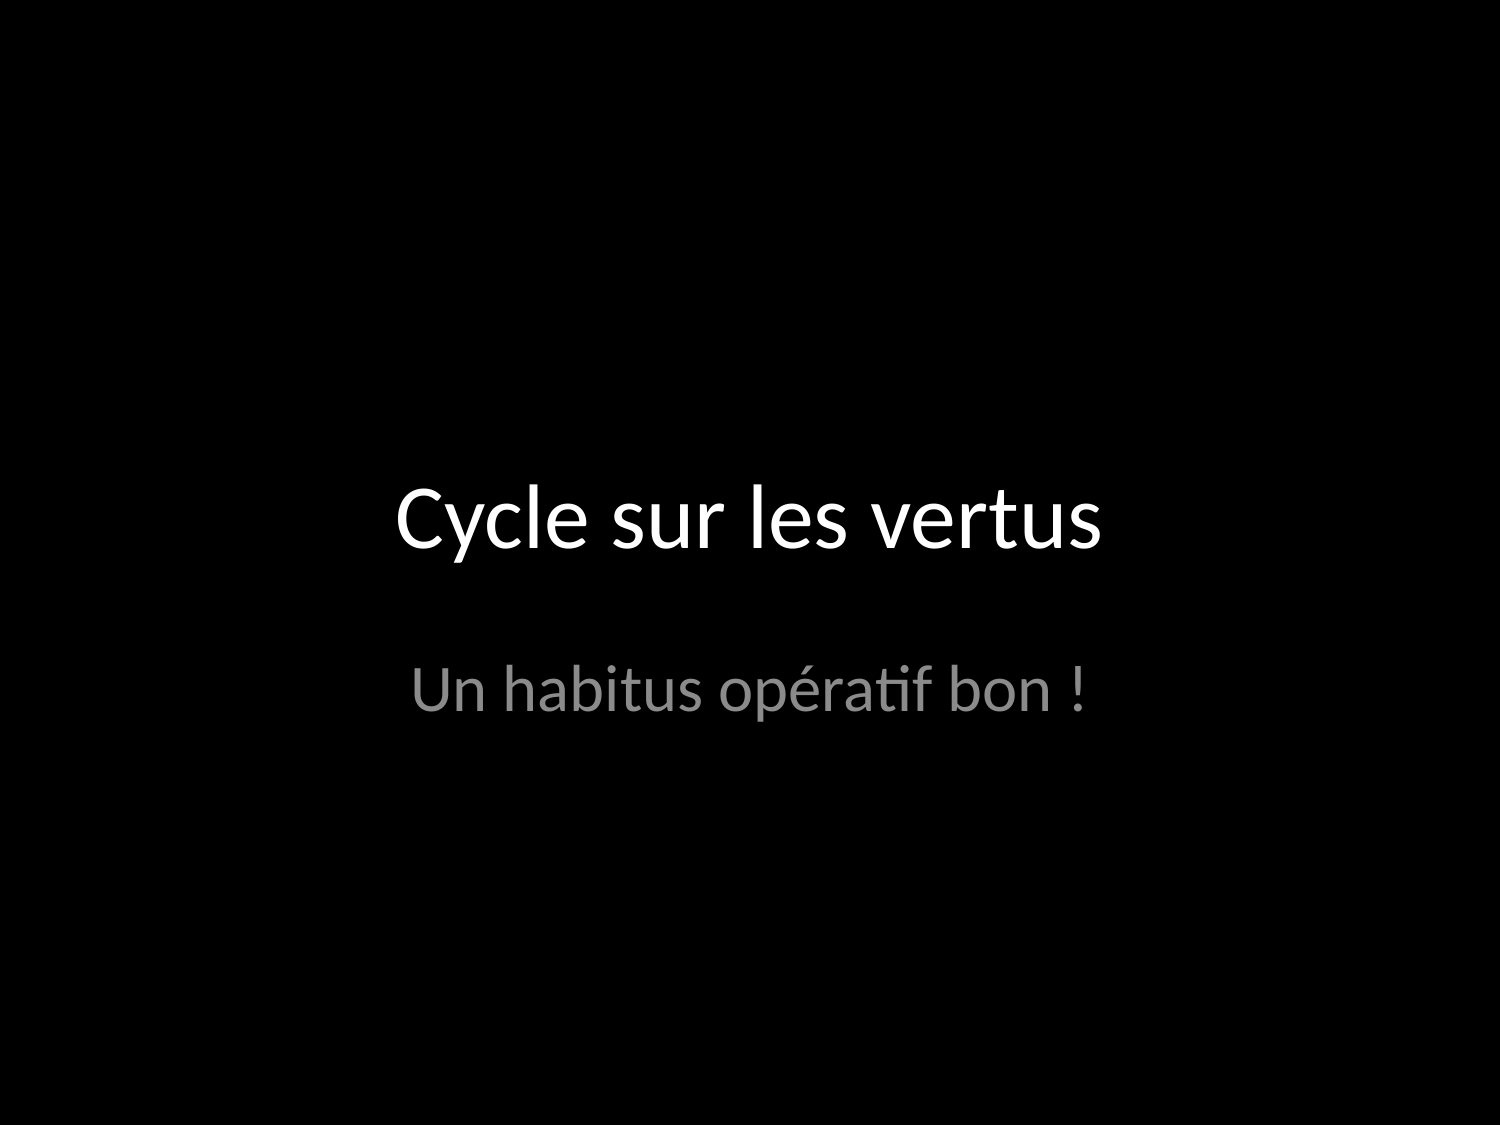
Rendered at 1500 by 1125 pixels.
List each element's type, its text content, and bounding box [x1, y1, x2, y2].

subtitle Un habitus opératif bon ! [225, 637, 1275, 925]
title Cycle sur les vertus [112, 391, 1388, 633]
